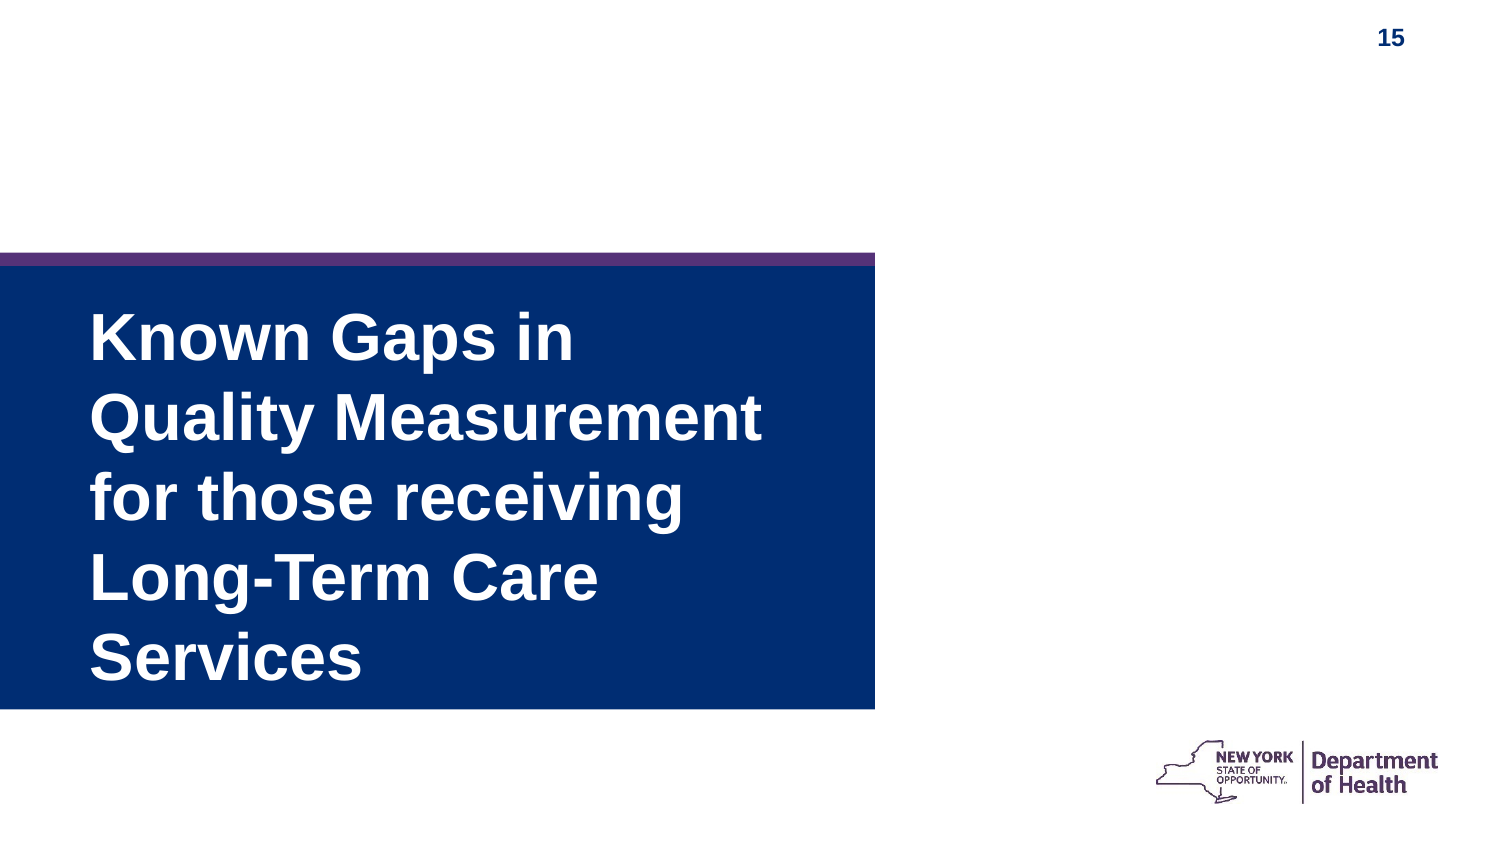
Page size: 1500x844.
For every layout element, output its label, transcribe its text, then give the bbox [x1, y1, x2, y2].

picture [1156, 740, 1438, 804]
text_box Known Gaps in Quality Measurement for those receiving Long-Term Care Services [74, 286, 825, 701]
